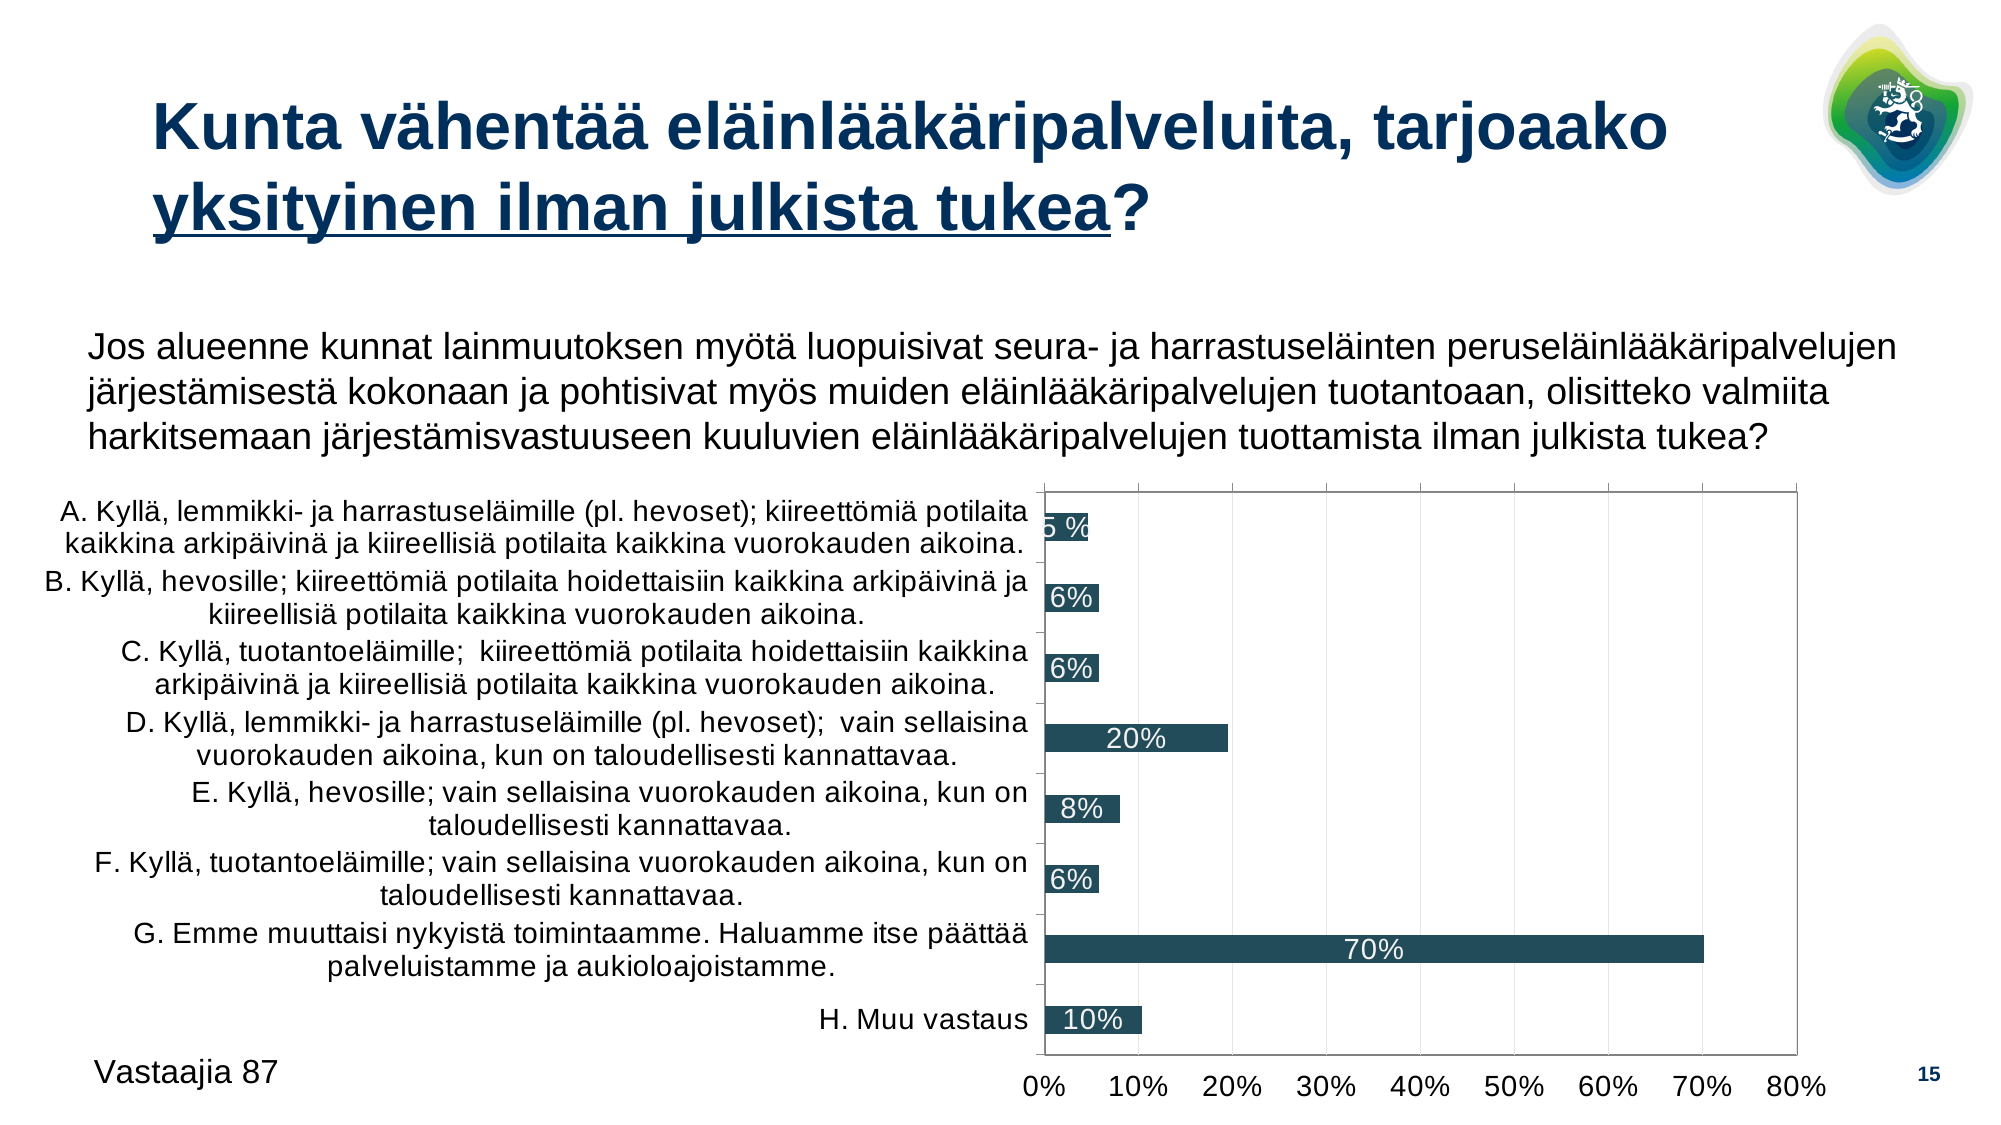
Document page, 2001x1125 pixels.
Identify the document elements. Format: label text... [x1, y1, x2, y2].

chart [44, 444, 1851, 1125]
picture [1743, 0, 2000, 286]
title Kunta vähentää eläinlääkäripalveluita, tarjoaako yksityinen ilman julkista tukea? [137, 54, 1734, 272]
text_box Jos alueenne kunnat lainmuutoksen myötä luopuisivat seura- ja harrastuseläinten peruseläinlääkäripalvelujen järjestämisestä kokonaan ja pohtisivat myös muiden eläinlääkäripalvelujen tuotantoaan, olisitteko valmiita harkitsemaan järjestämisvastuuseen kuuluvien eläinlääkäripalvelujen tuottamista ilman julkista tukea? [72, 314, 1928, 465]
slide_number 15 [1851, 1042, 1956, 1103]
